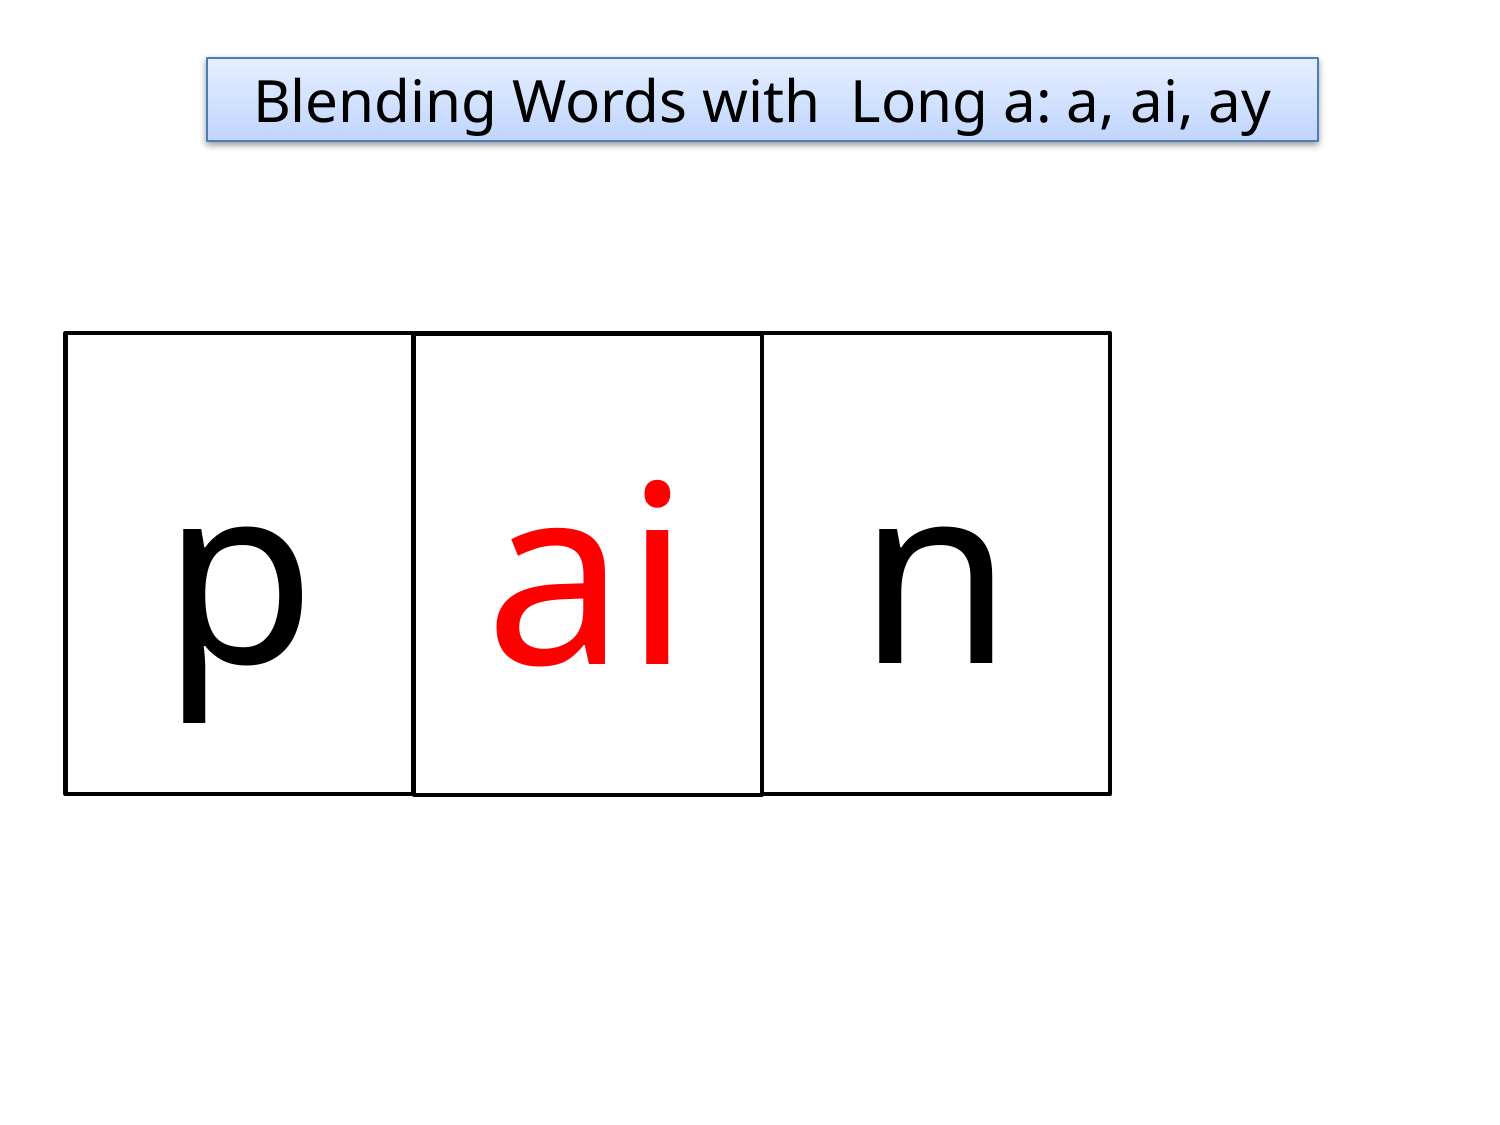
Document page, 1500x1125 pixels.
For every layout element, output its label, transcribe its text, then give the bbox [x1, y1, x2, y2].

text_box n [760, 331, 1112, 796]
text_box Blending Words with Long a: a, ai, ay [206, 57, 1319, 142]
text_box p [63, 331, 412, 796]
text_box ai [412, 331, 764, 797]
